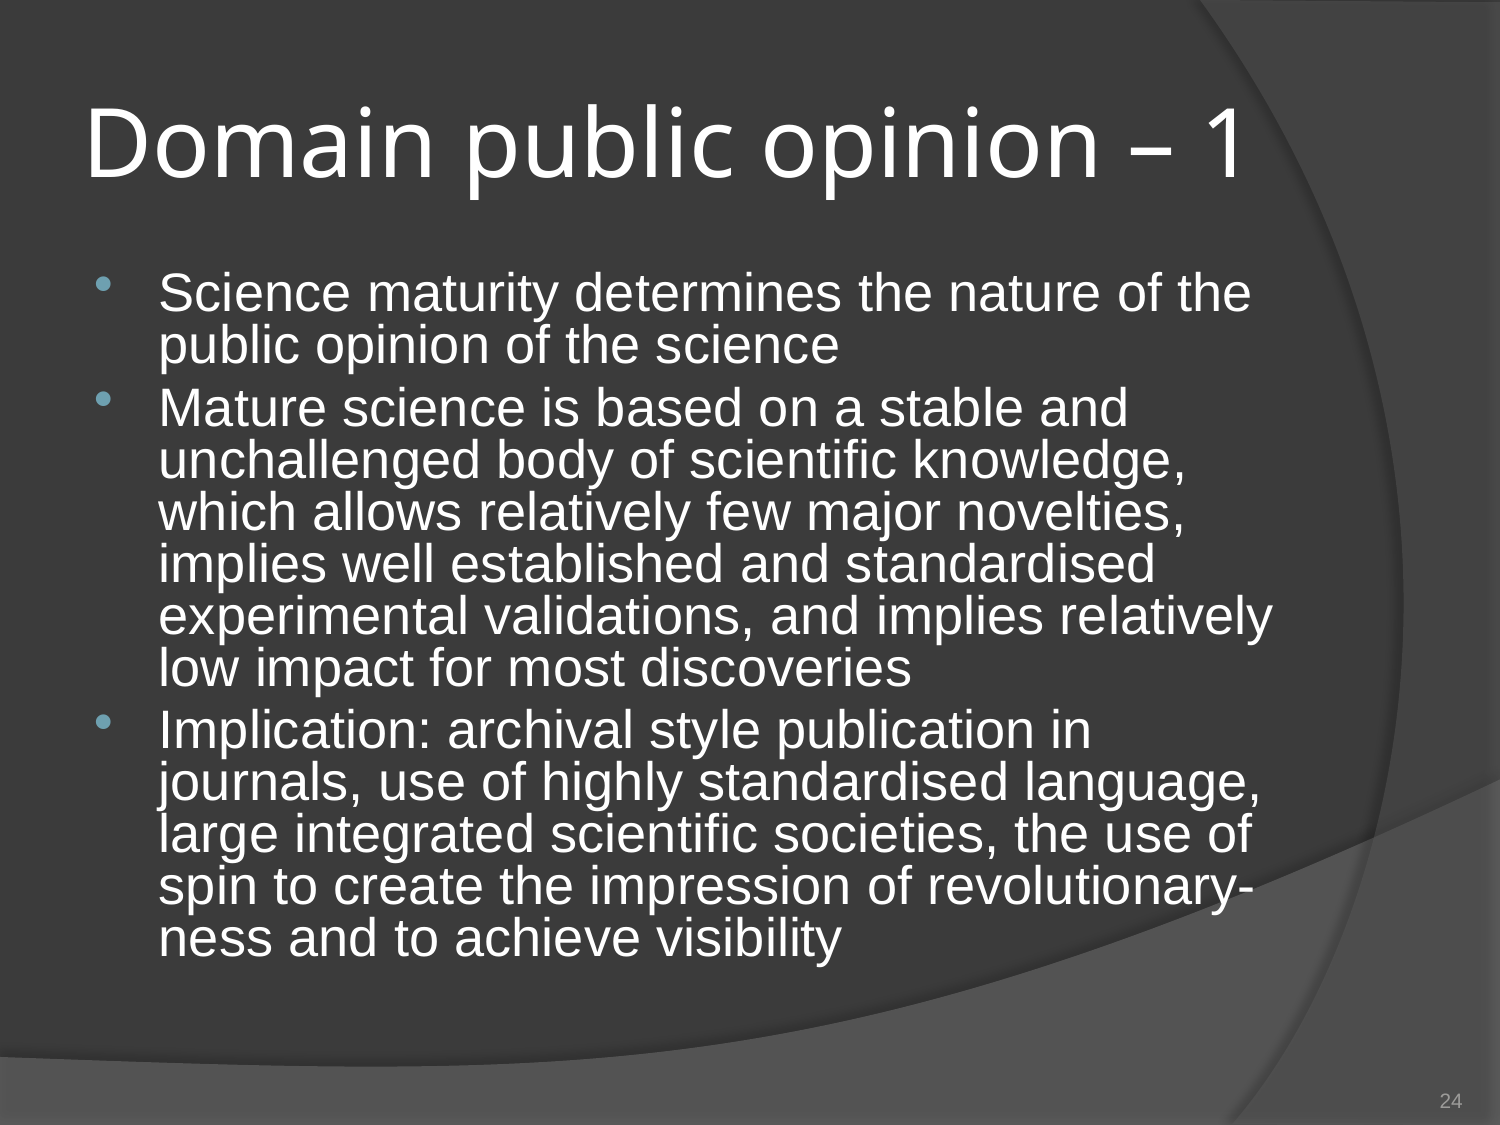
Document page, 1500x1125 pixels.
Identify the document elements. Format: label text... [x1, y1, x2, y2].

title Domain public opinion – 1 [74, 44, 1301, 233]
list Science maturity determines the nature of the public opinion of the science Mature science is based on a stable and unchallenged body of scientific knowledge, which allows relatively few major novelties, implies well established and standardised experimental validations, and implies relatively low impact for most discoveries Implication: archival style publication in journals, use of highly standardised language, large integrated scientific societies, the use of spin to create the impression of revolutionary-ness and to achieve visibility [74, 262, 1301, 1006]
slide_number 24 [1337, 1053, 1463, 1114]
